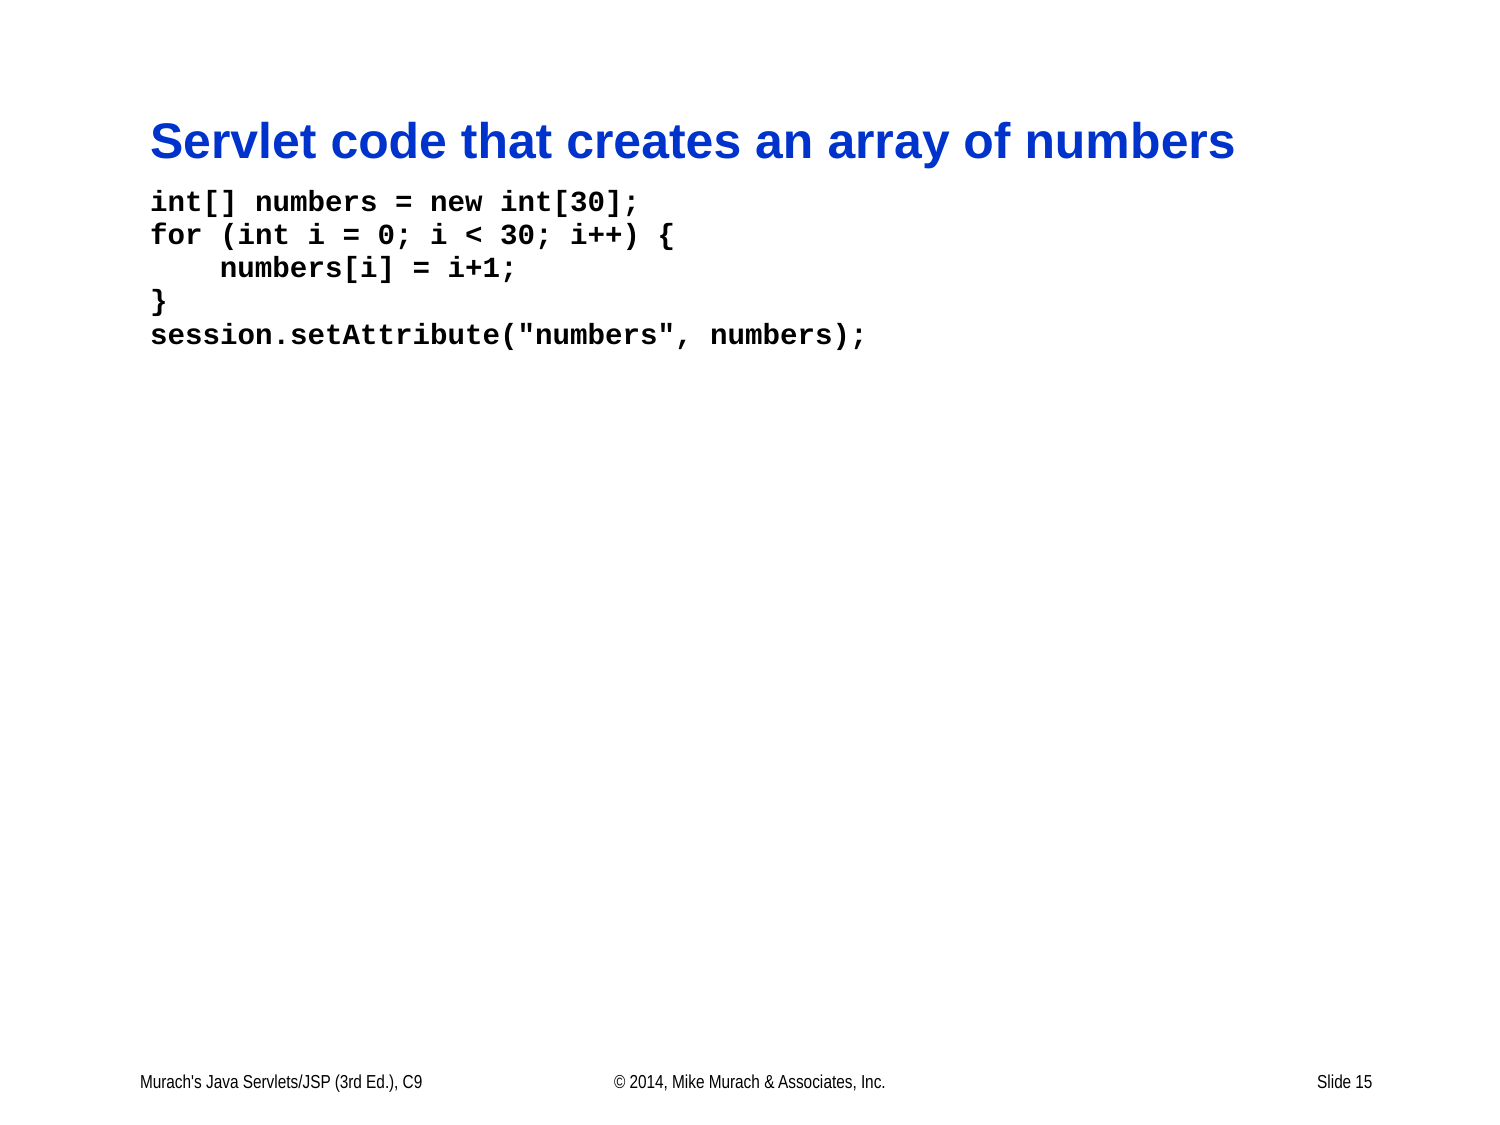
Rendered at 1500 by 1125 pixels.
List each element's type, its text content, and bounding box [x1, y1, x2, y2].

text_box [149, 187, 1349, 431]
slide_number Murach's Java Servlets/JSP (3rd Ed.), C9 [125, 1025, 450, 1100]
slide_number Slide 15 [1074, 1025, 1388, 1100]
footer © 2014, Mike Murach & Associates, Inc. [474, 1025, 1025, 1100]
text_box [149, 112, 1349, 186]
